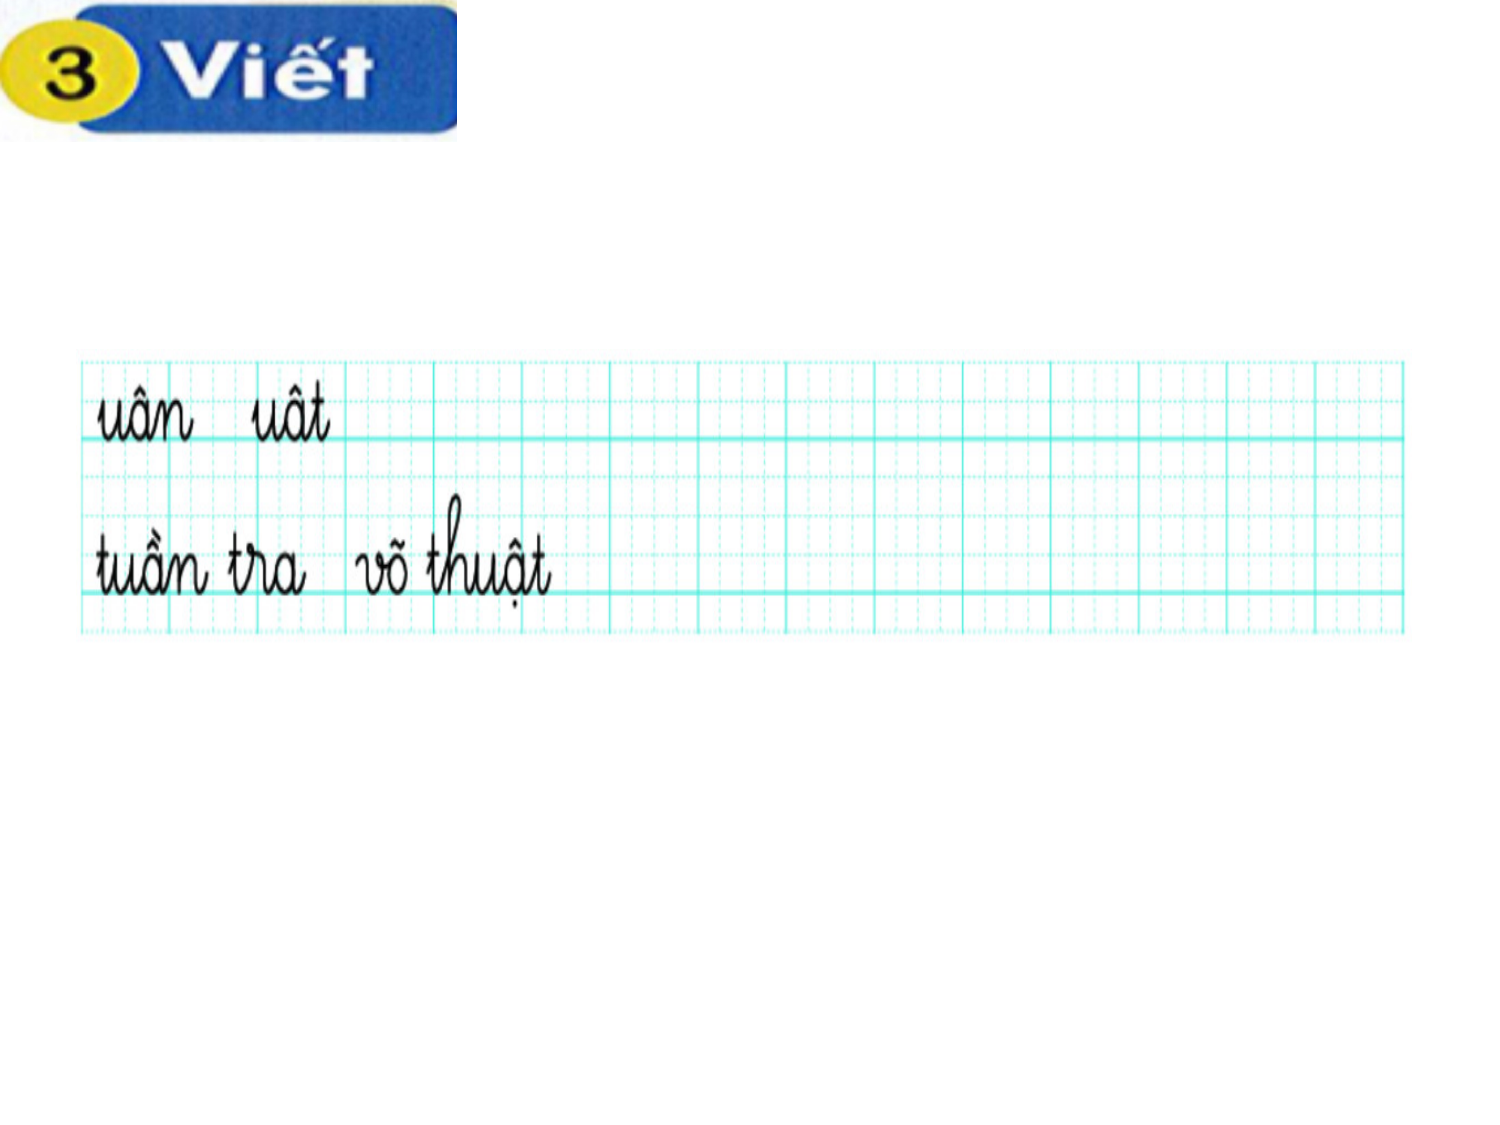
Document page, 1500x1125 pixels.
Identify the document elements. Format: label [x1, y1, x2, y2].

picture [0, 0, 458, 142]
picture [76, 349, 1412, 646]
